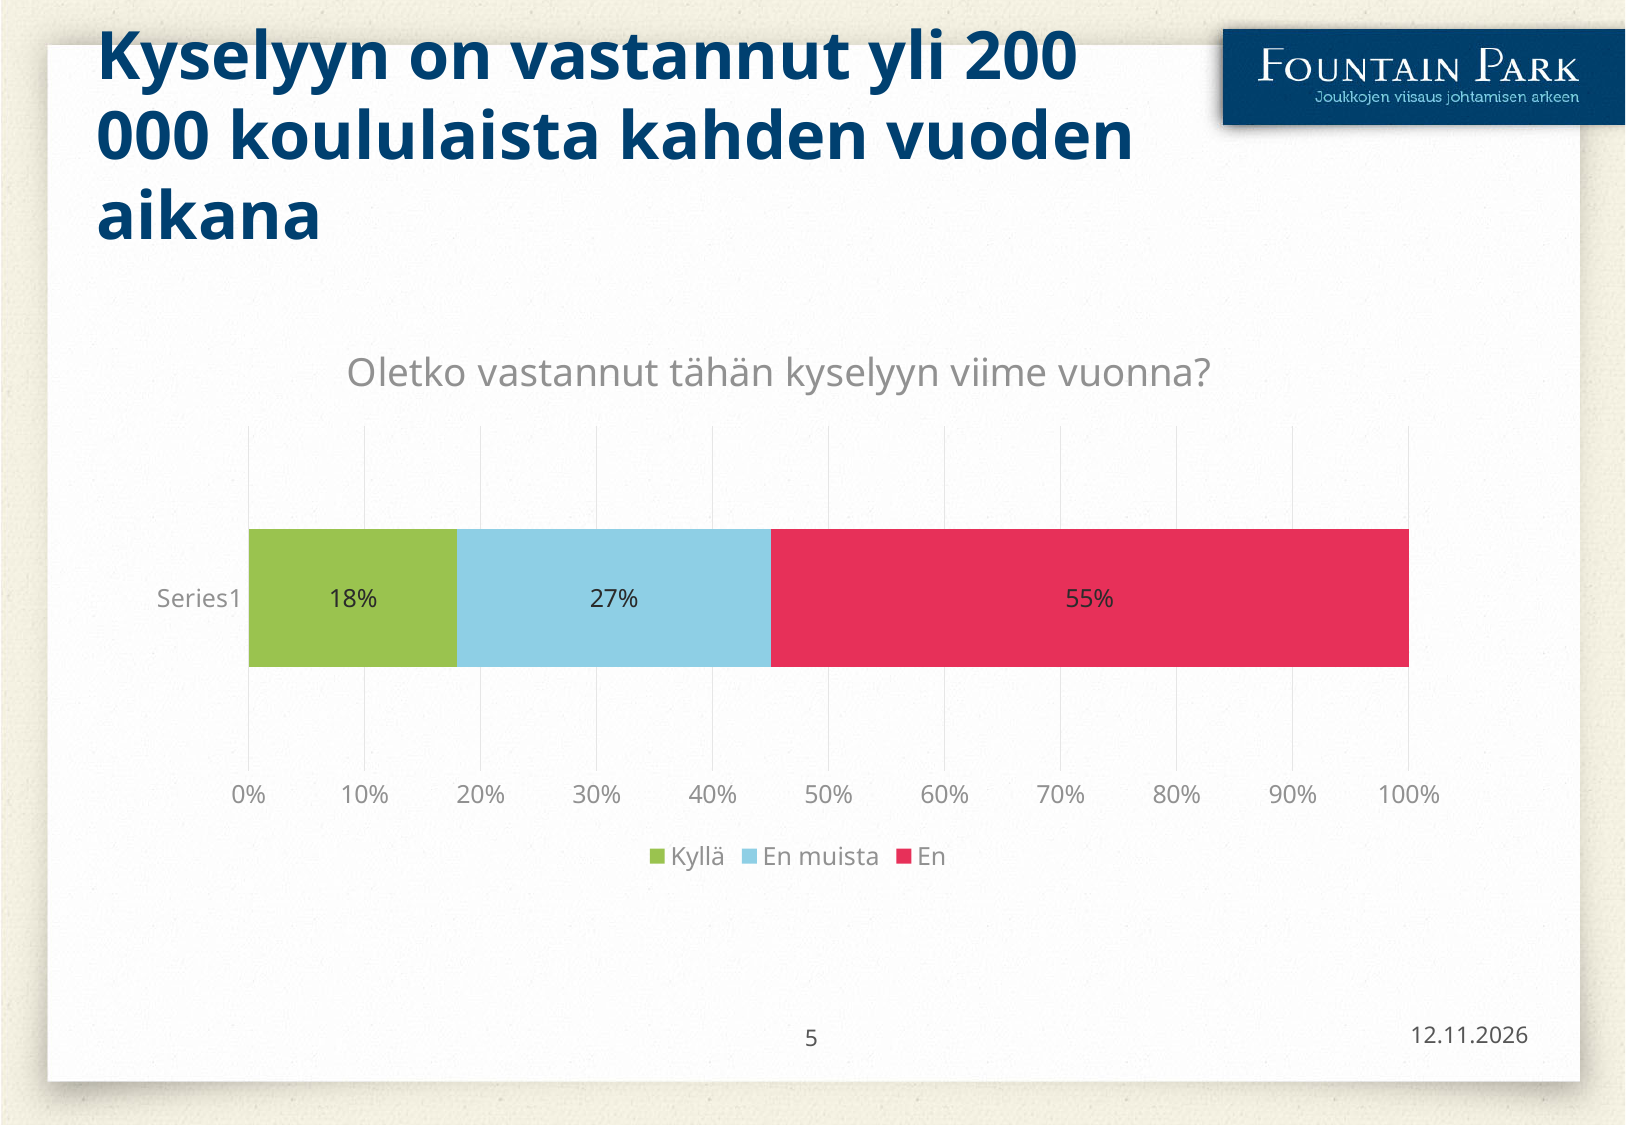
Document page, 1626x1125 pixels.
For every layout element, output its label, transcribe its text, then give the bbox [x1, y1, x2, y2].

title Kyselyyn on vastannut yli 200 000 koululaista kahden vuoden aikana [81, 78, 1219, 267]
chart [129, 318, 1467, 880]
picture [0, 0, 1626, 1125]
slide_number 5 [622, 1016, 1002, 1076]
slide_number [1164, 1013, 1544, 1073]
